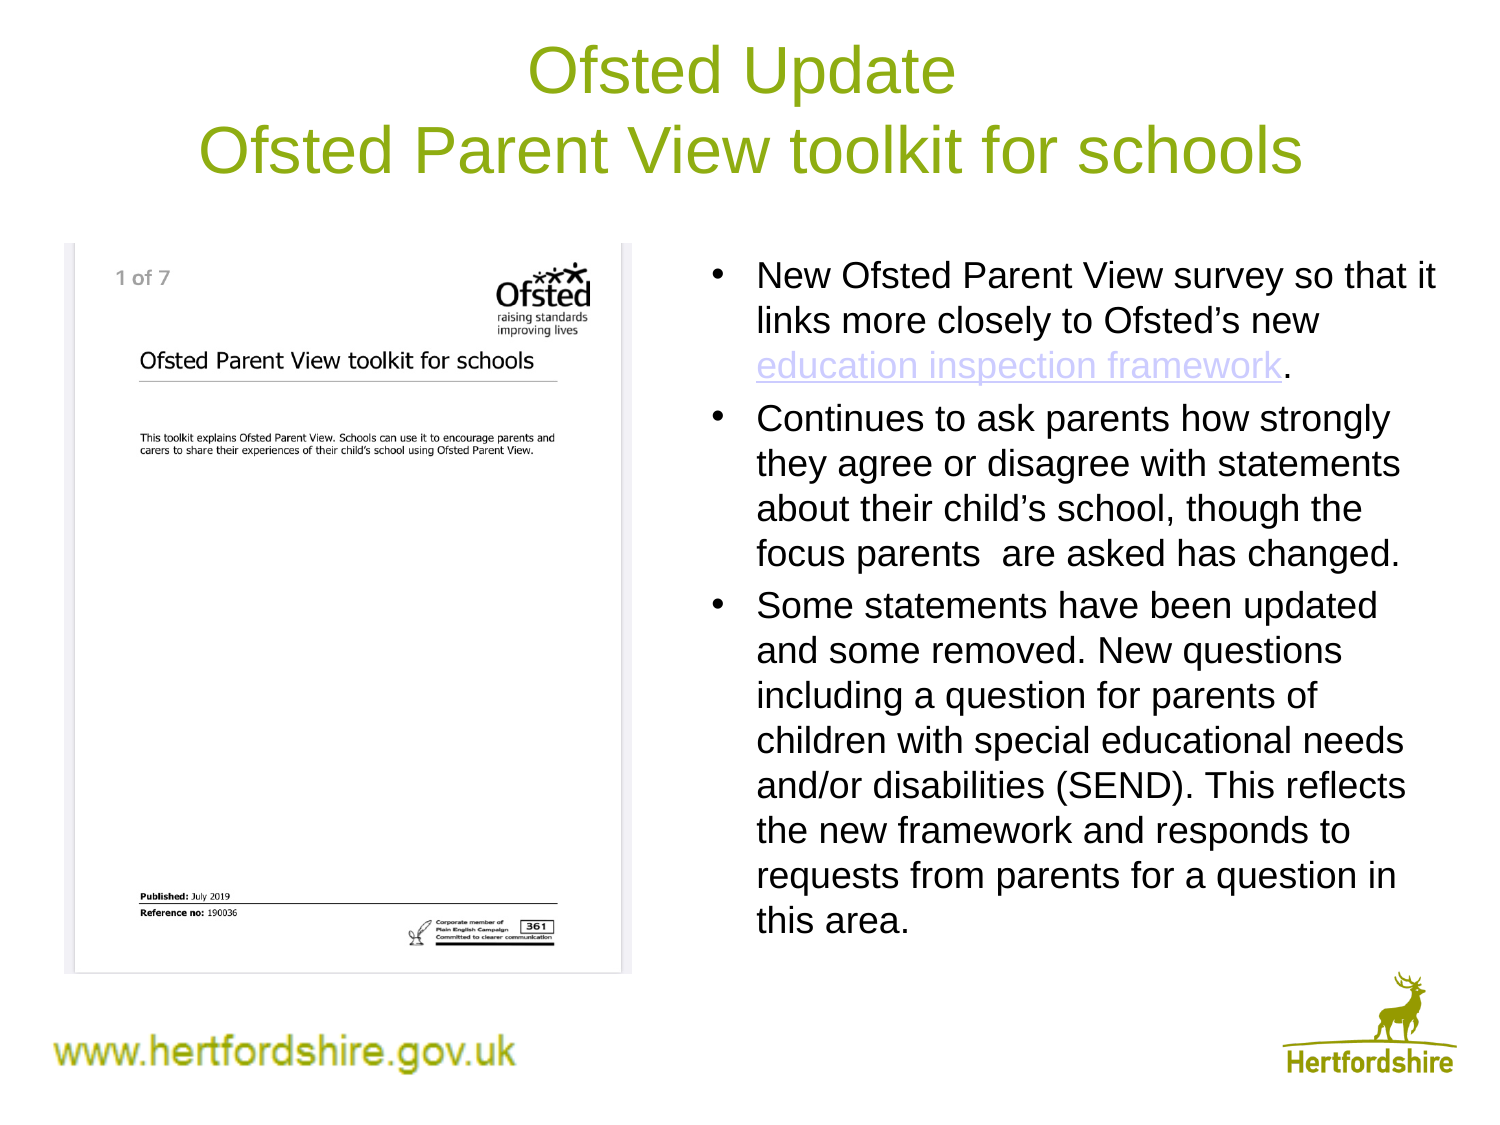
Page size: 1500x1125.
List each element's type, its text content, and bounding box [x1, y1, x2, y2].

list New Ofsted Parent View survey so that it links more closely to Ofsted’s new education inspection framework. Continues to ask parents how strongly they agree or disagree with statements about their child’s school, though the focus parents are asked has changed. Some statements have been updated and some removed. New questions including a question for parents of children with special educational needs and/or disabilities (SEND). This reflects the new framework and responds to requests from parents for a question in this area. [667, 243, 1459, 973]
picture [1239, 925, 1500, 1120]
title Ofsted Update Ofsted Parent View toolkit for schools [76, 19, 1427, 207]
picture [41, 1028, 526, 1084]
picture [64, 243, 633, 975]
